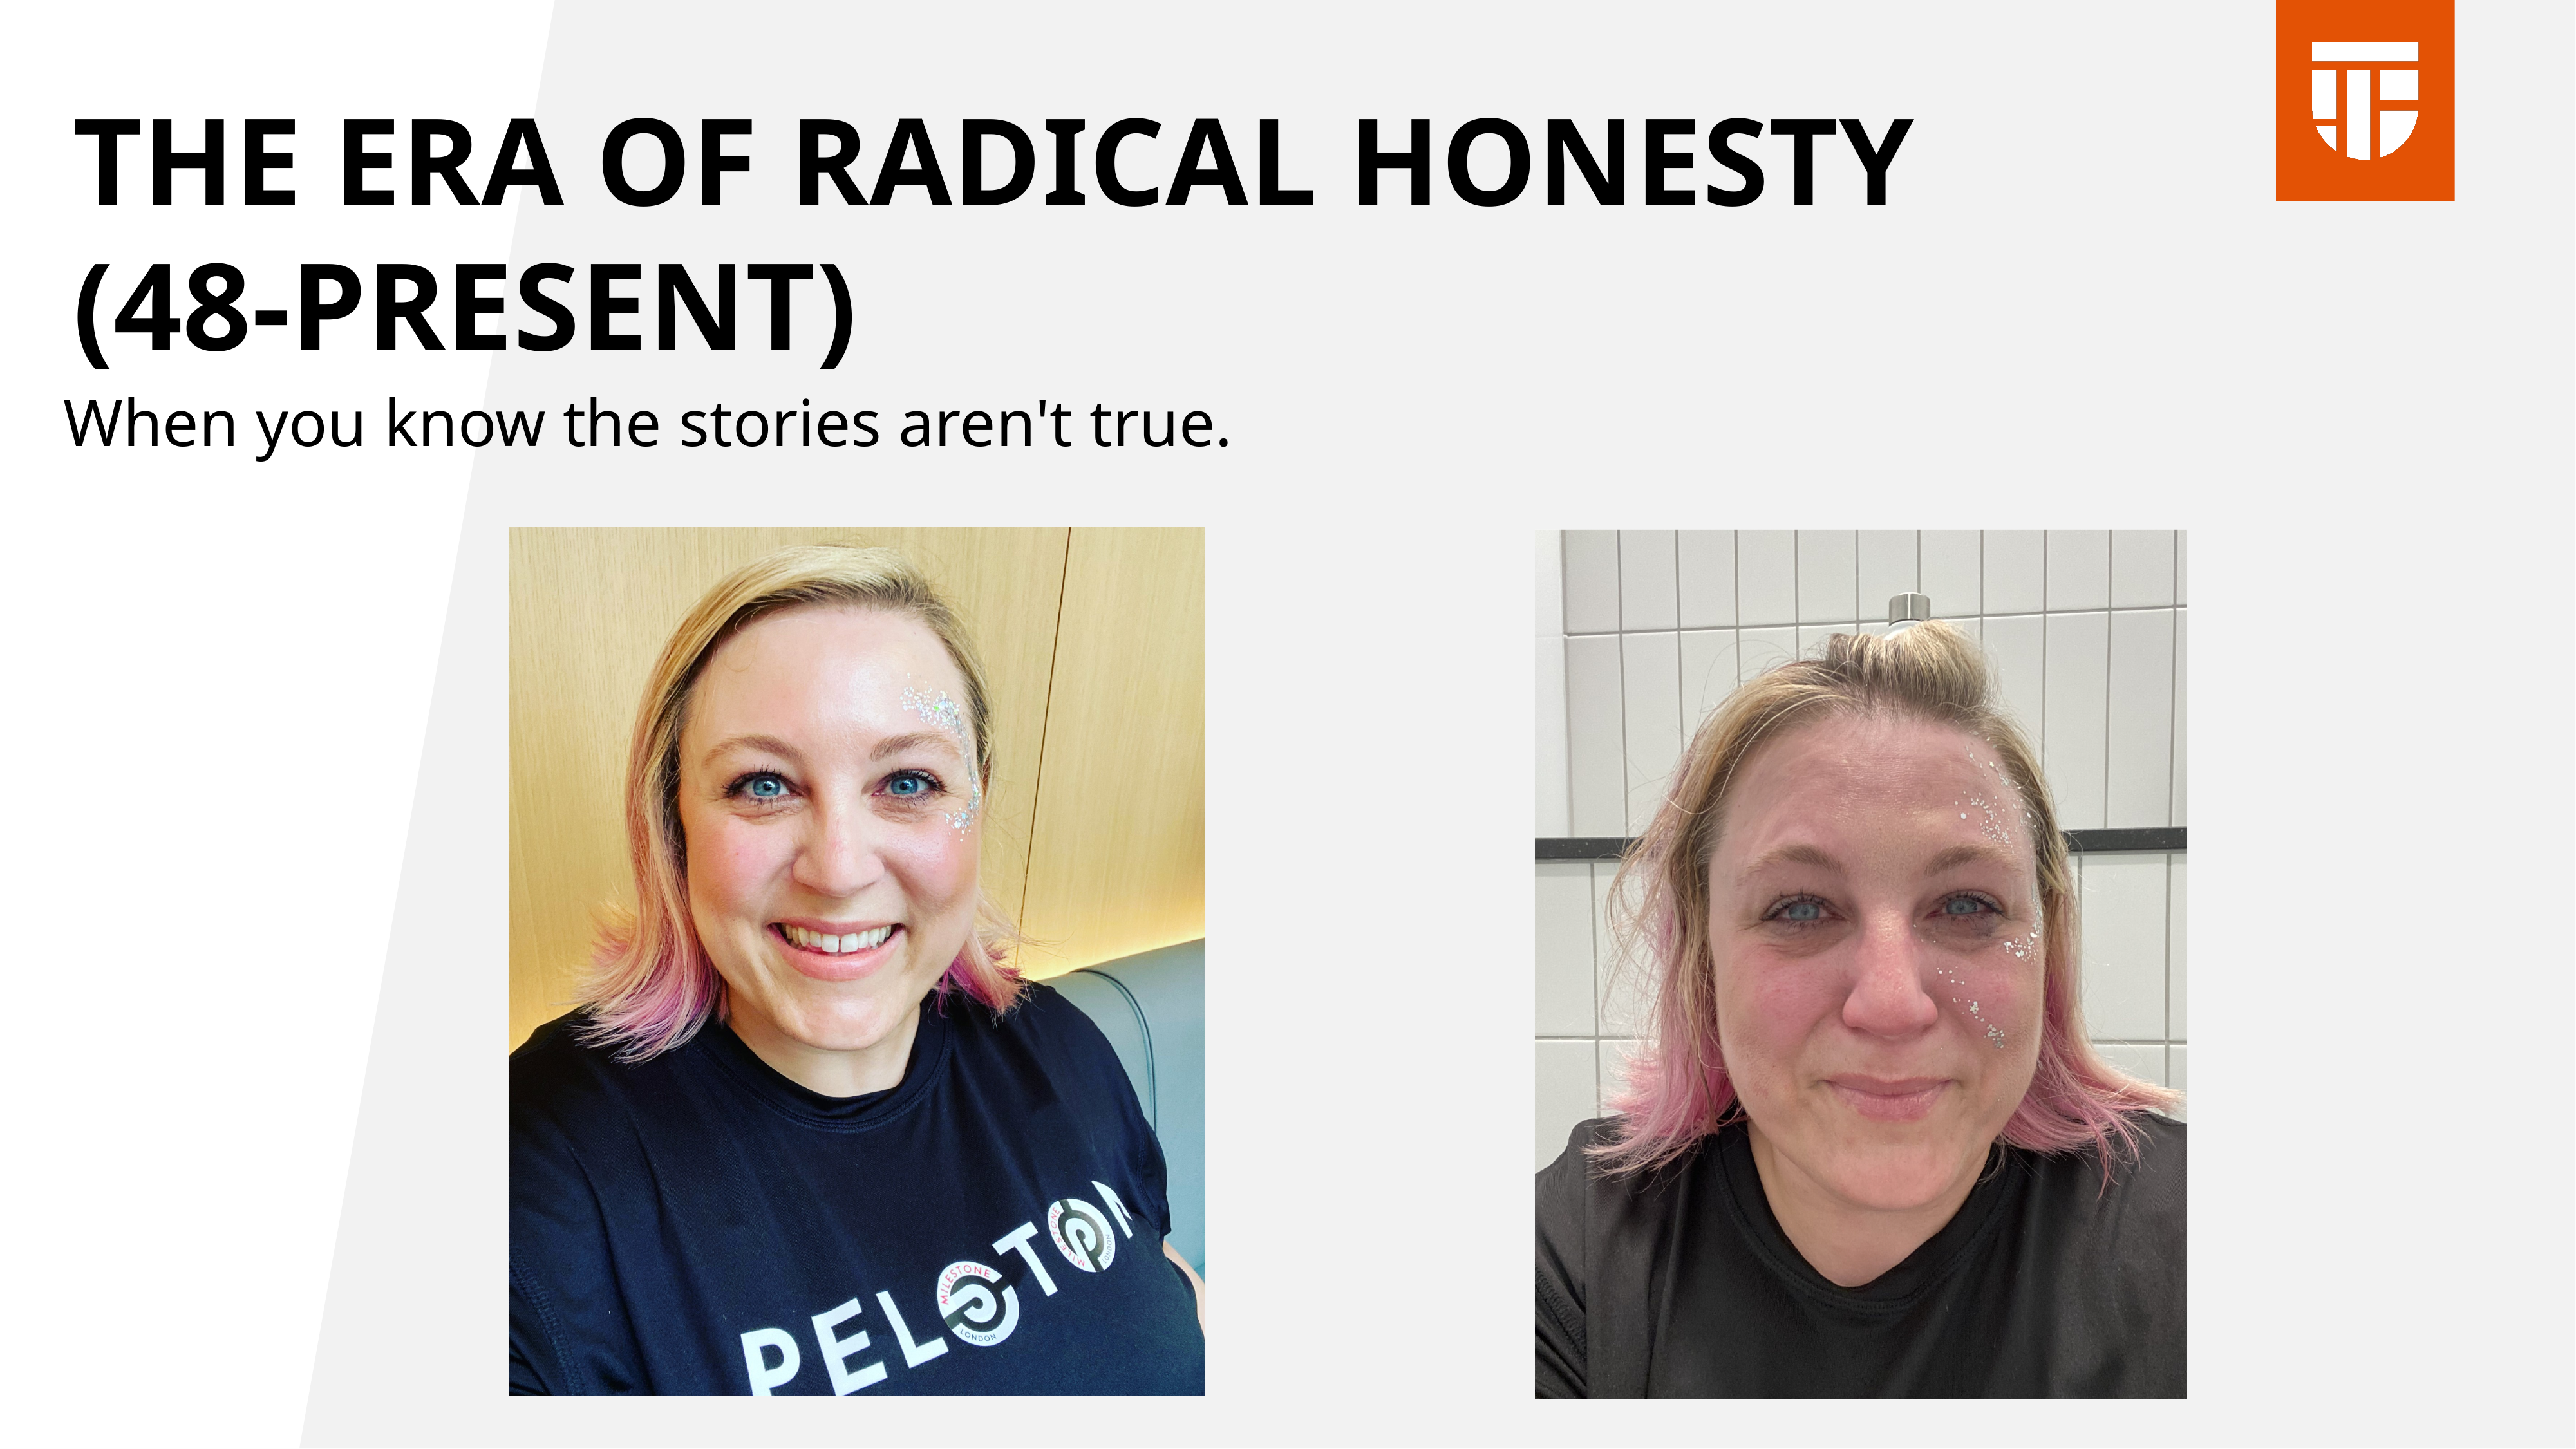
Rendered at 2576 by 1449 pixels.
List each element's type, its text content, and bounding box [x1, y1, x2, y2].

picture [1425, 530, 2295, 1398]
picture [2290, 24, 2441, 177]
text_box The Era of Radical Honesty (48-present) [63, 80, 2258, 380]
picture [509, 527, 1205, 1397]
title When you know the stories aren't true. [63, 382, 2471, 929]
